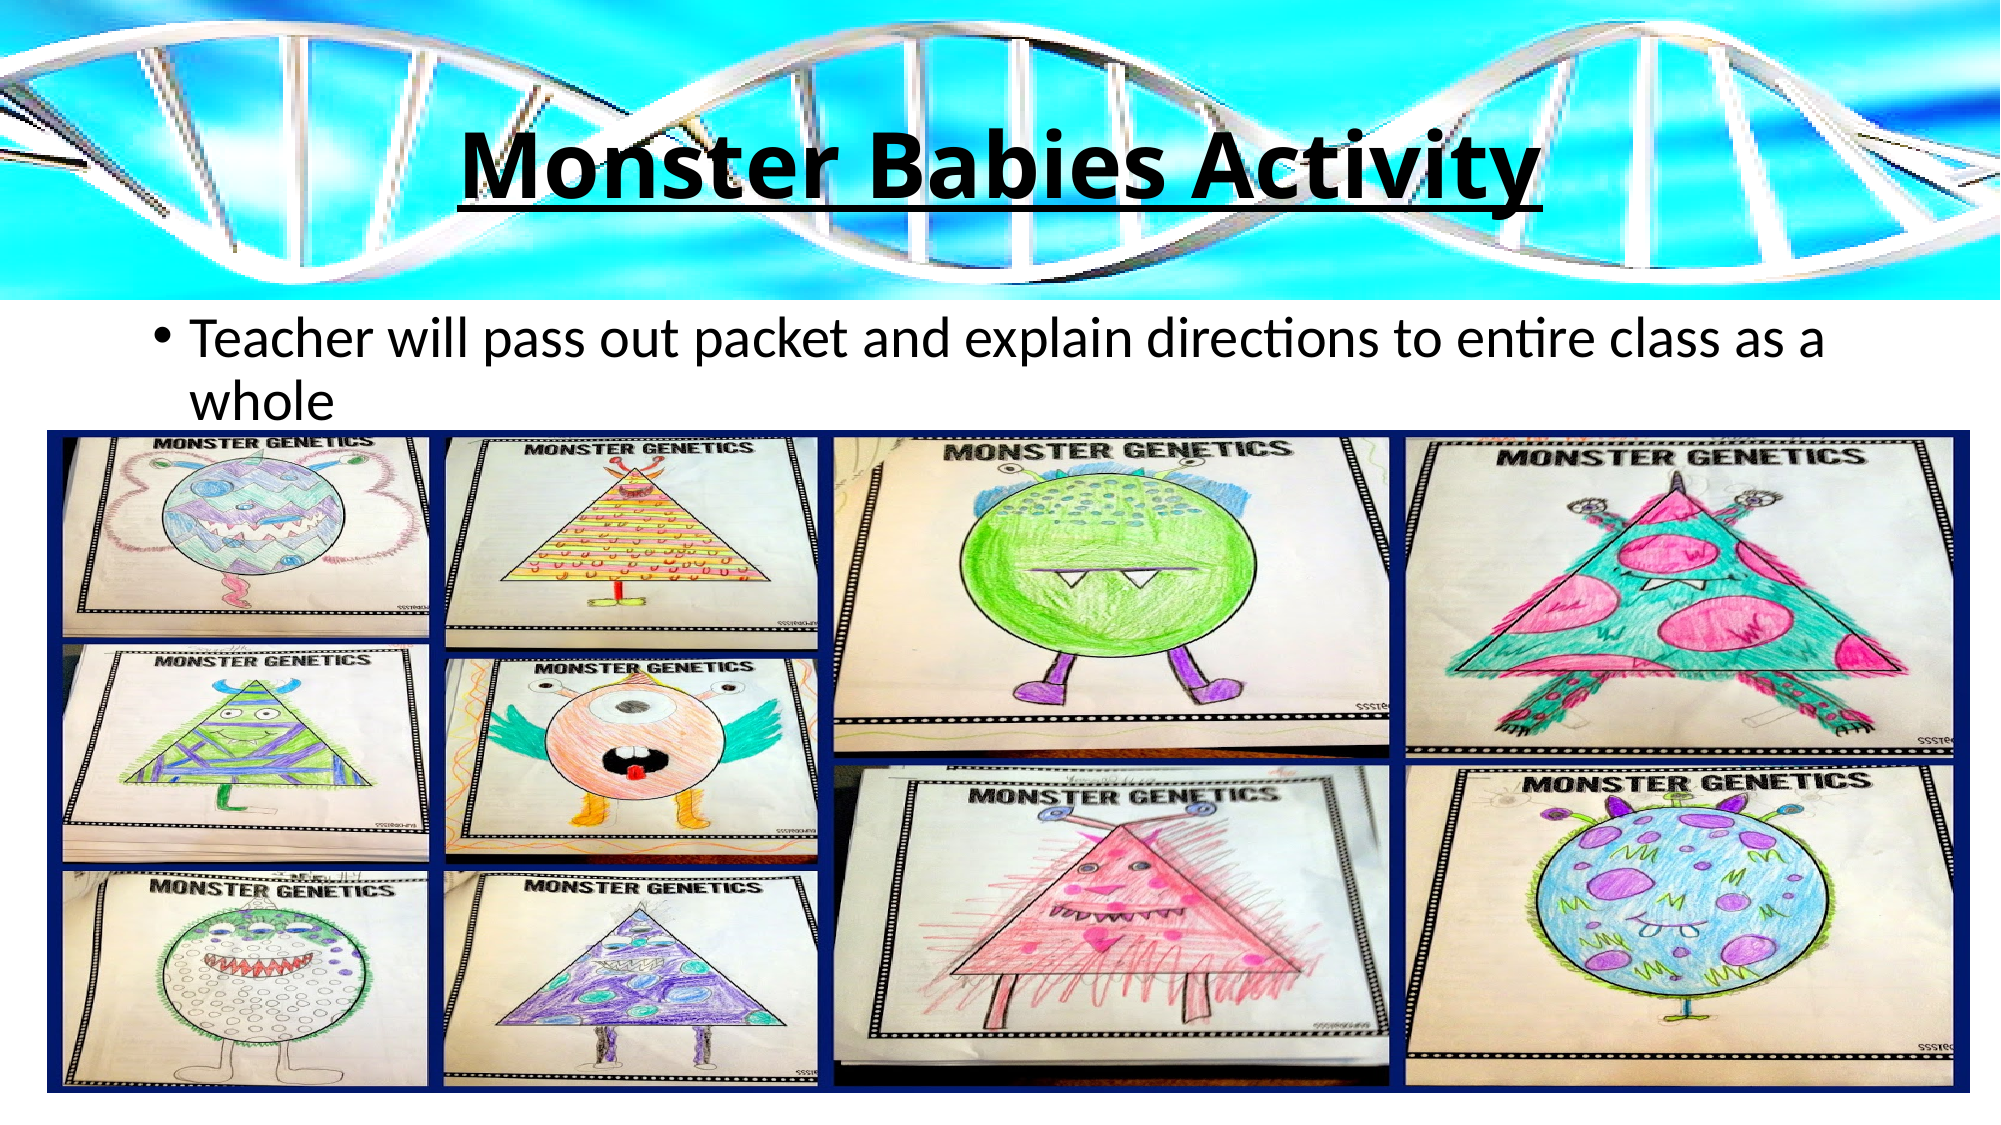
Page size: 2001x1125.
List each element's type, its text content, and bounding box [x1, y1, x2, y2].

picture [0, 0, 2000, 300]
picture [47, 430, 1970, 1093]
list Teacher will pass out packet and explain directions to entire class as a whole [137, 300, 1863, 430]
